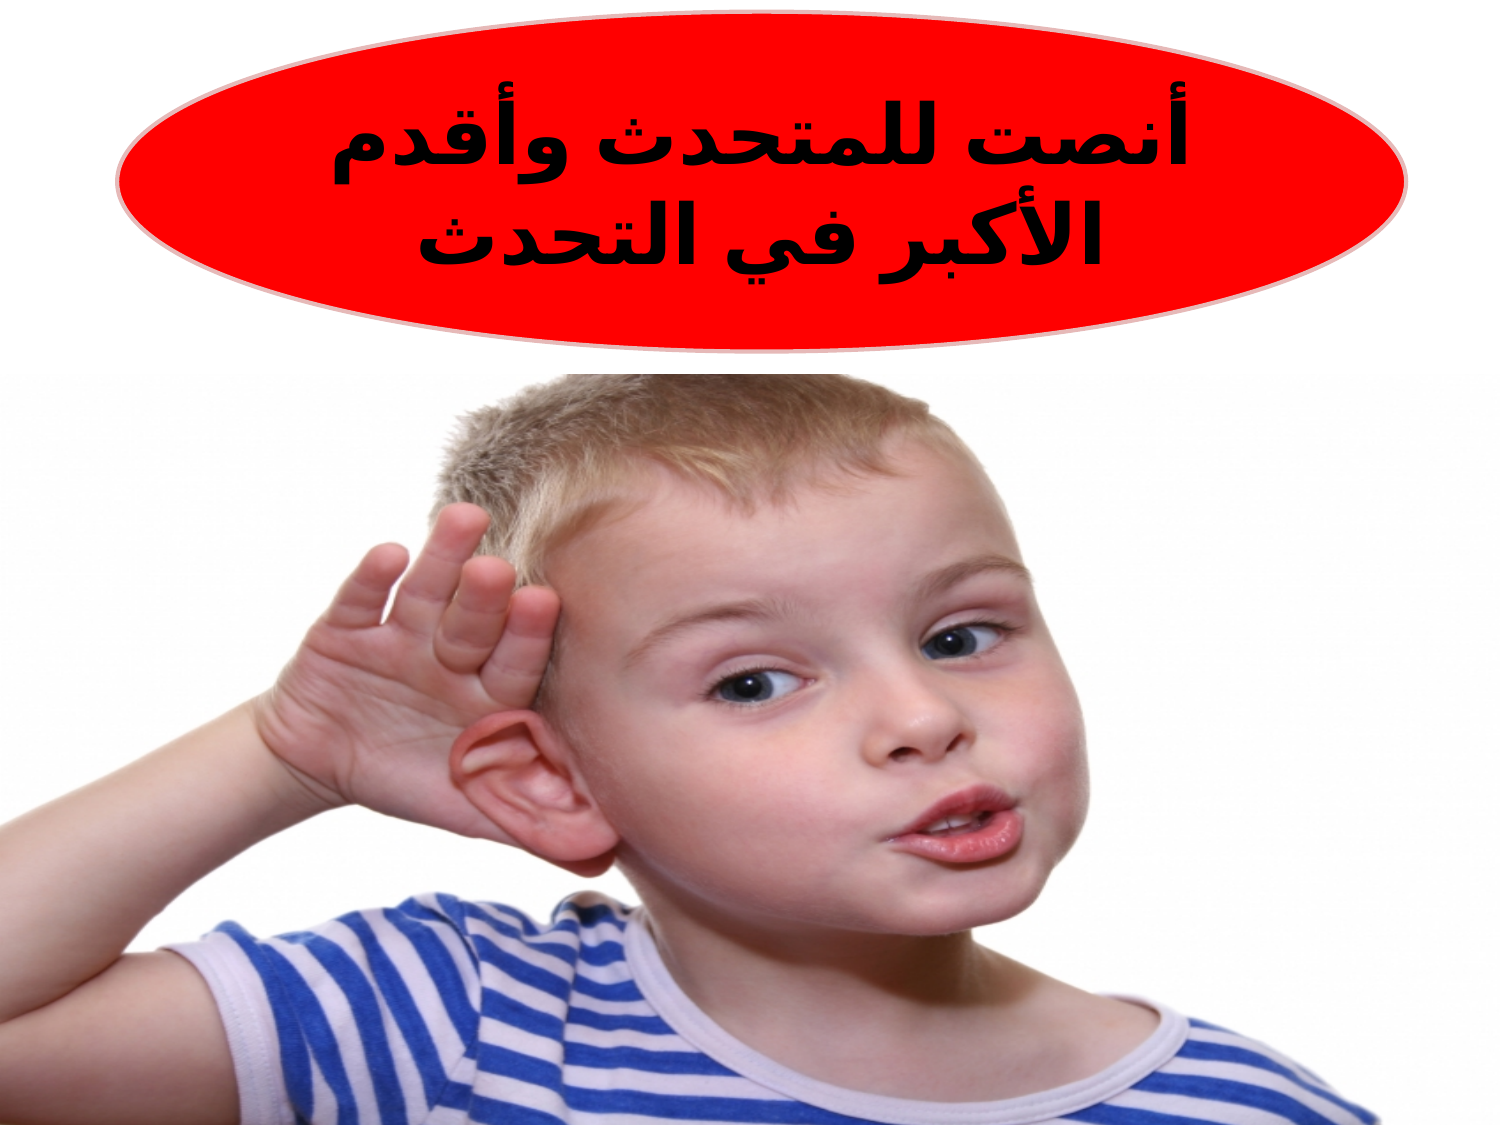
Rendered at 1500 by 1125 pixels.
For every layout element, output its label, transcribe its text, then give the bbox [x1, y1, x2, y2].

picture [0, 374, 1500, 1125]
text_box أنصت للمتحدث وأقدم الأكبر في التحدث [115, 9, 1409, 354]
